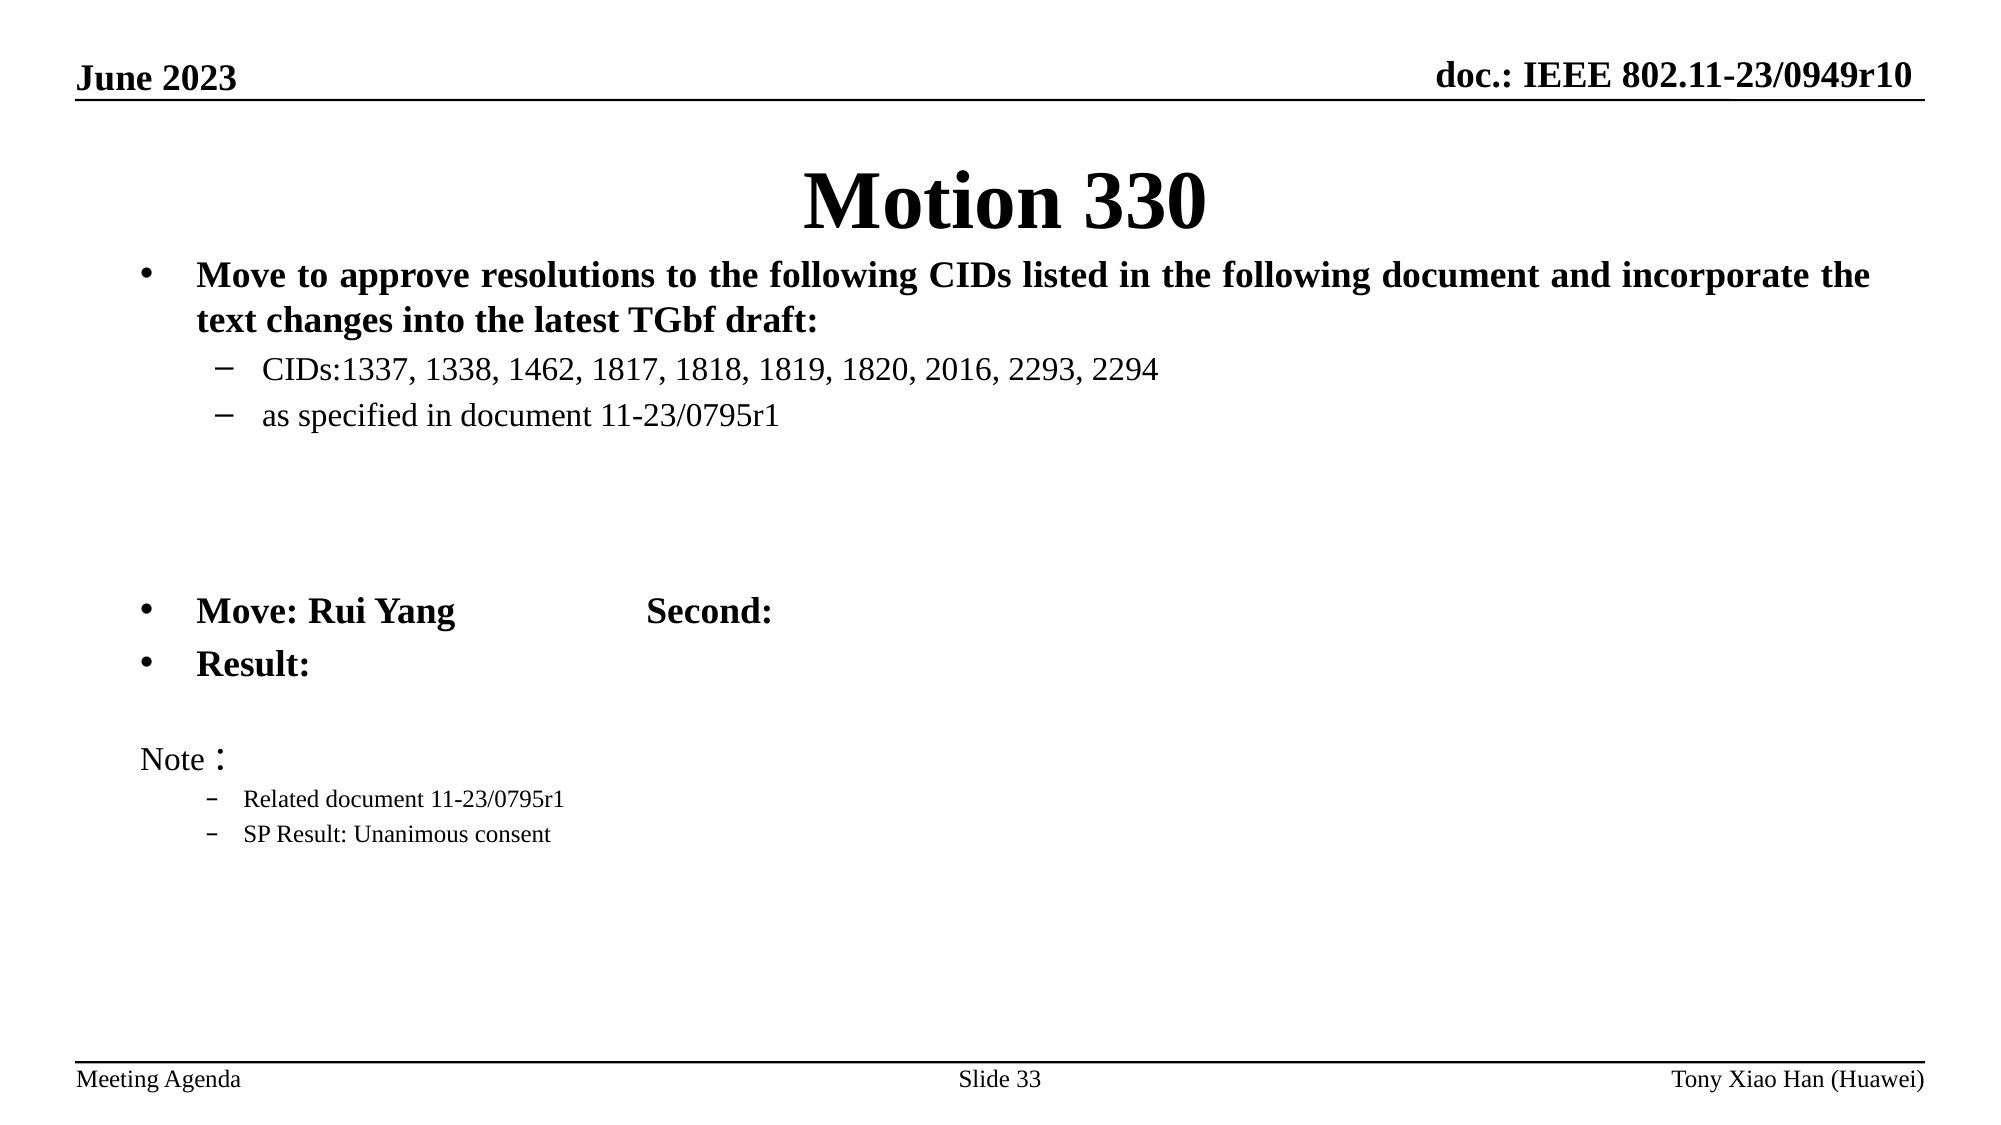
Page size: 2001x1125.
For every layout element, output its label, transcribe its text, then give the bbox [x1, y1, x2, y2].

text_box Motion 330 [368, 137, 1644, 212]
text_box Move to approve resolutions to the following CIDs listed in the following document and incorporate the text changes into the latest TGbf draft: CIDs:1337, 1338, 1462, 1817, 1818, 1819, 1820, 2016, 2293, 2294 as specified in document 11-23/0795r1 Move: Rui Yang Second: Result: Note： Related document 11-23/0795r1 SP Result: Unanimous consent [125, 212, 1888, 900]
